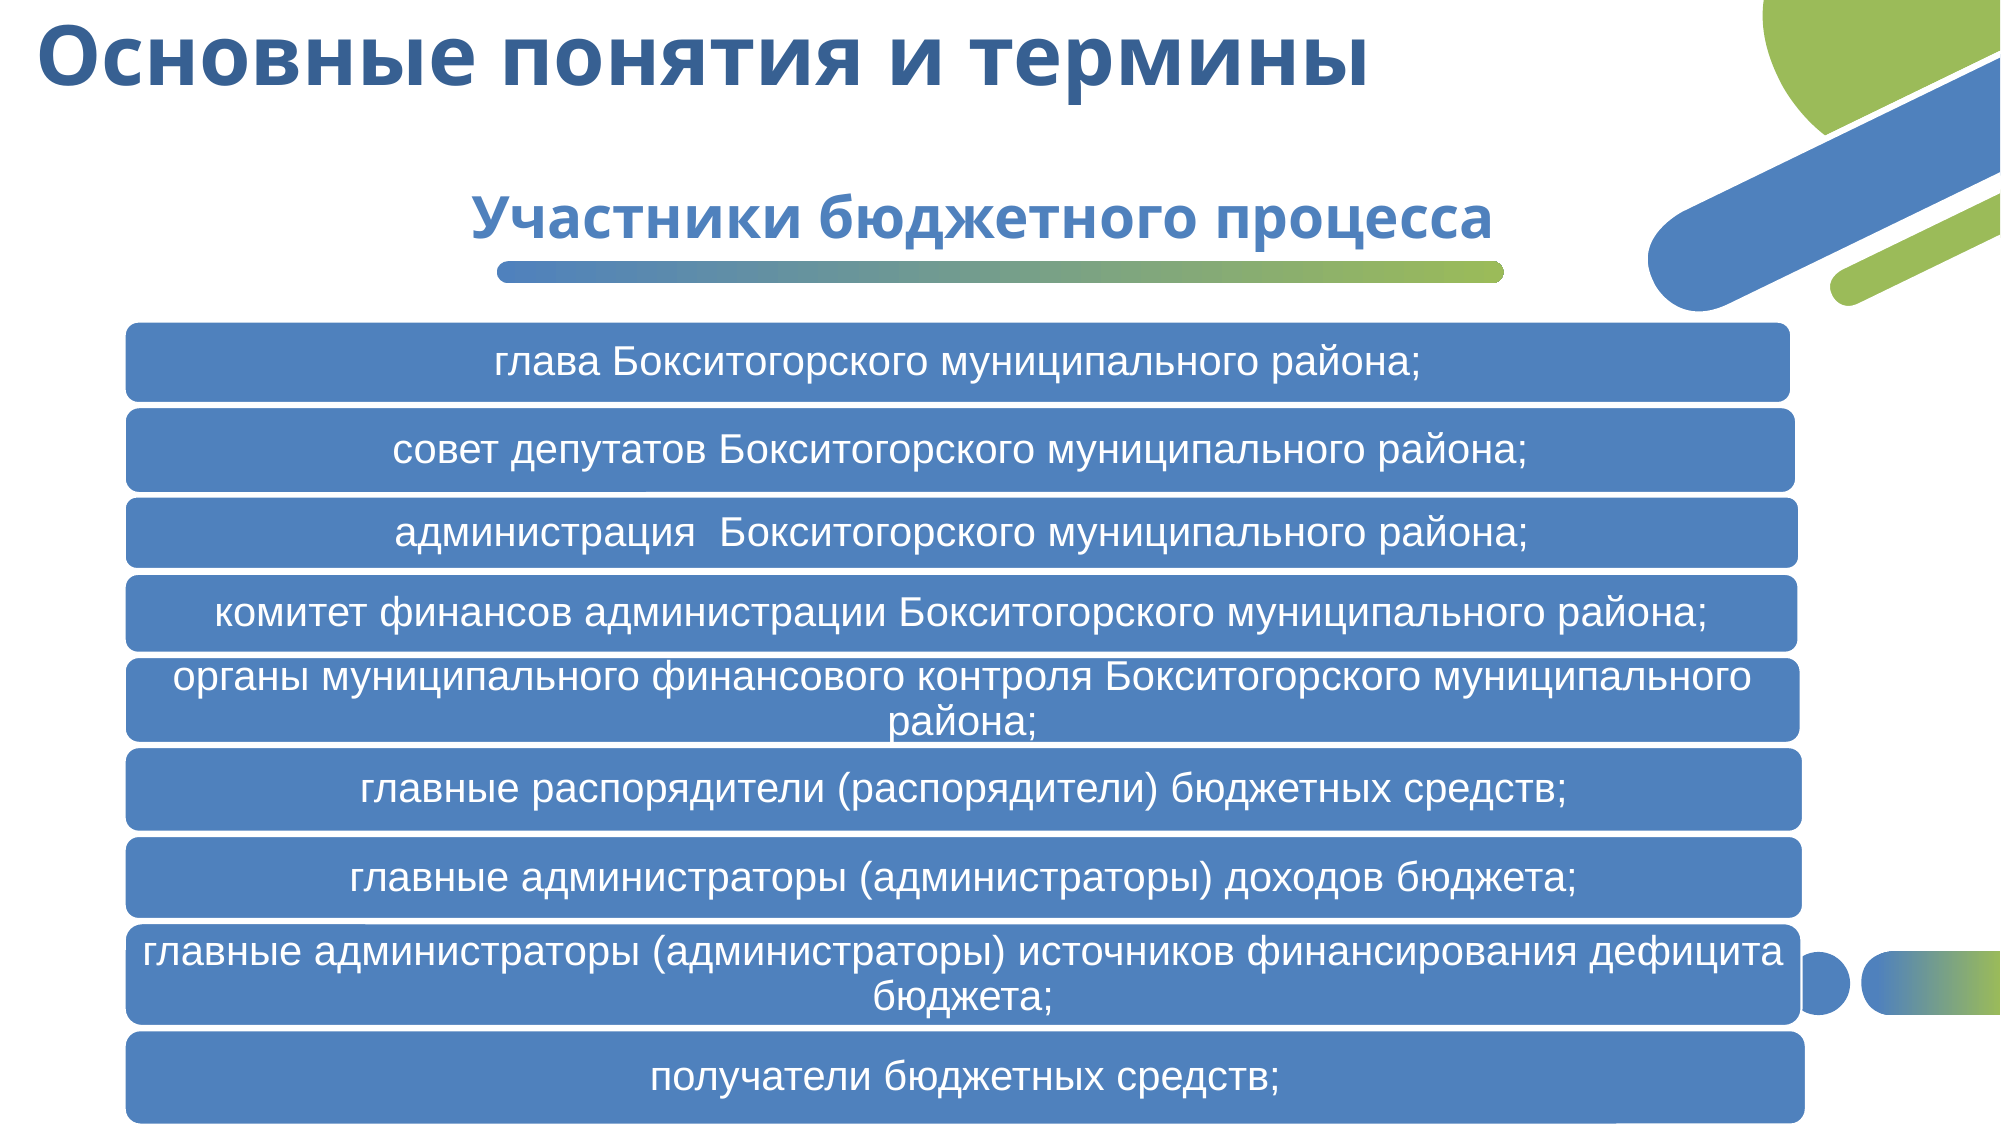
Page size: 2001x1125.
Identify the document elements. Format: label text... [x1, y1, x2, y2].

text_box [0, 321, 2000, 1125]
title Основные понятия и термины [20, 0, 1746, 111]
list Участники бюджетного процесса [456, 181, 1626, 260]
